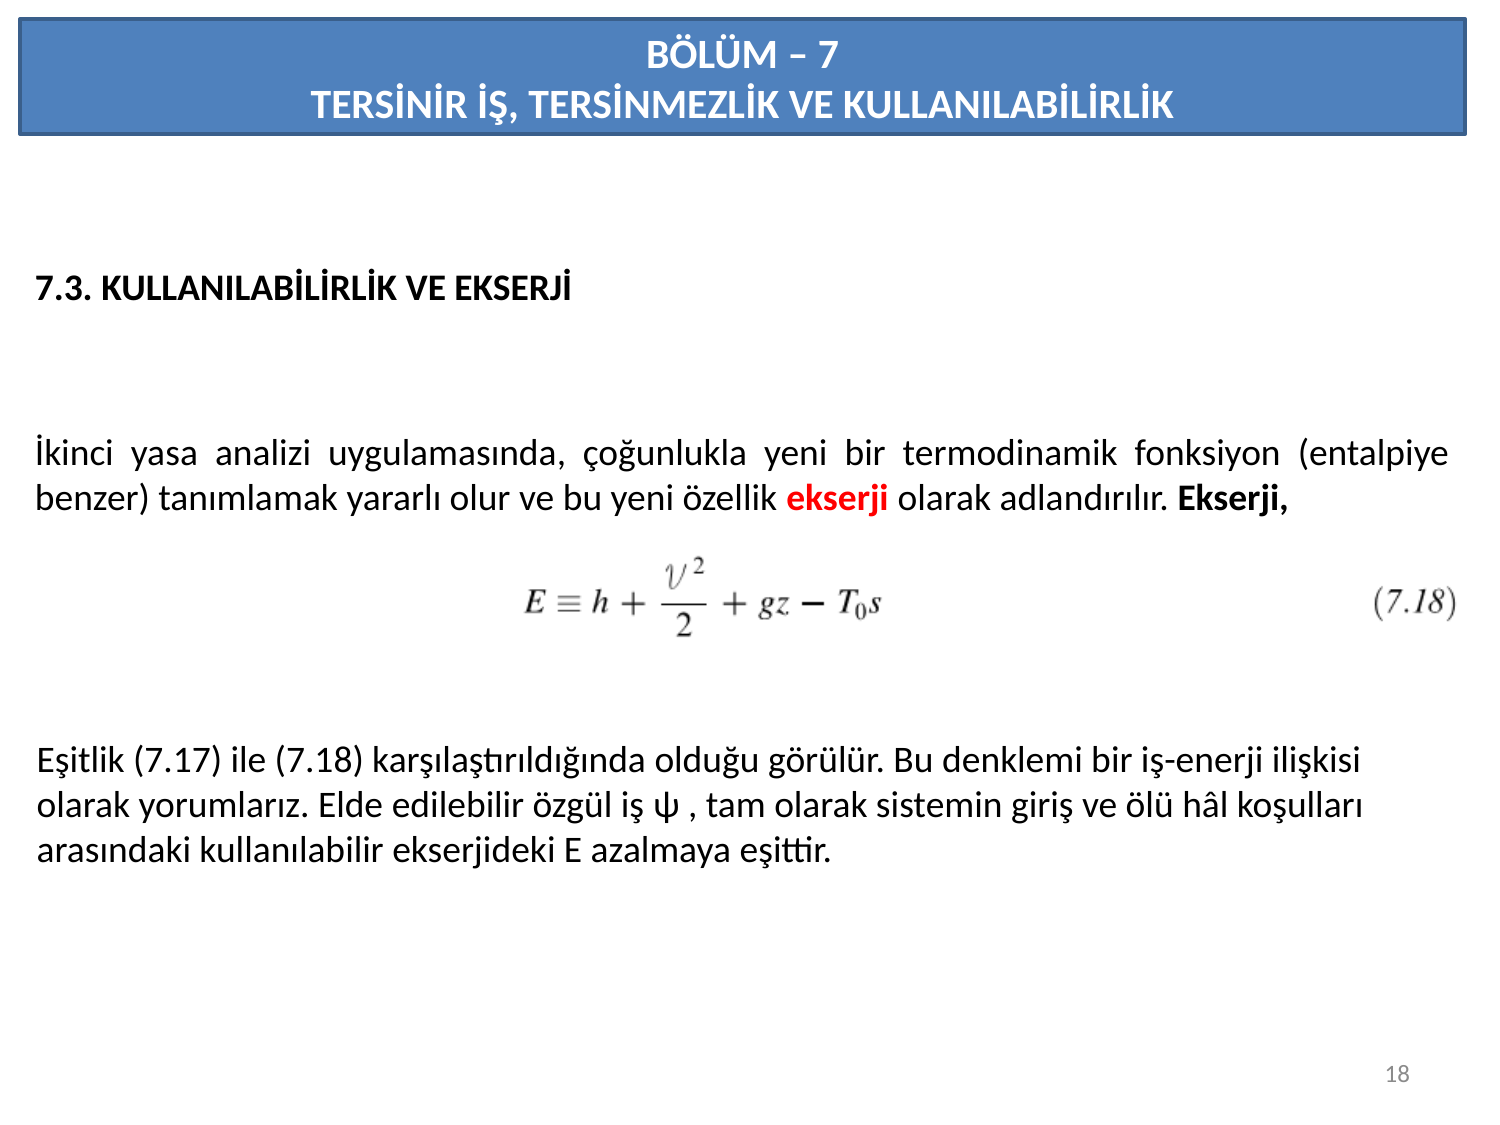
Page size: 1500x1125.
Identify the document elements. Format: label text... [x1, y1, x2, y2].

slide_number 18 [1074, 1042, 1425, 1103]
text_box İkinci yasa analizi uygulamasında, çoğunlukla yeni bir termodinamik fonksiyon (entalpiye benzer) tanımlamak yararlı olur ve bu yeni özellik ekserji olarak adlandırılır. Ekserji, [20, 420, 1466, 526]
picture [519, 550, 1466, 653]
text_box 7.3. KULLANILABİLİRLİK VE EKSERJİ [20, 255, 1466, 315]
text_box BÖLÜM – 7 TERSİNİR İŞ, TERSİNMEZLİK VE KULLANILABİLİRLİK [18, 17, 1467, 136]
